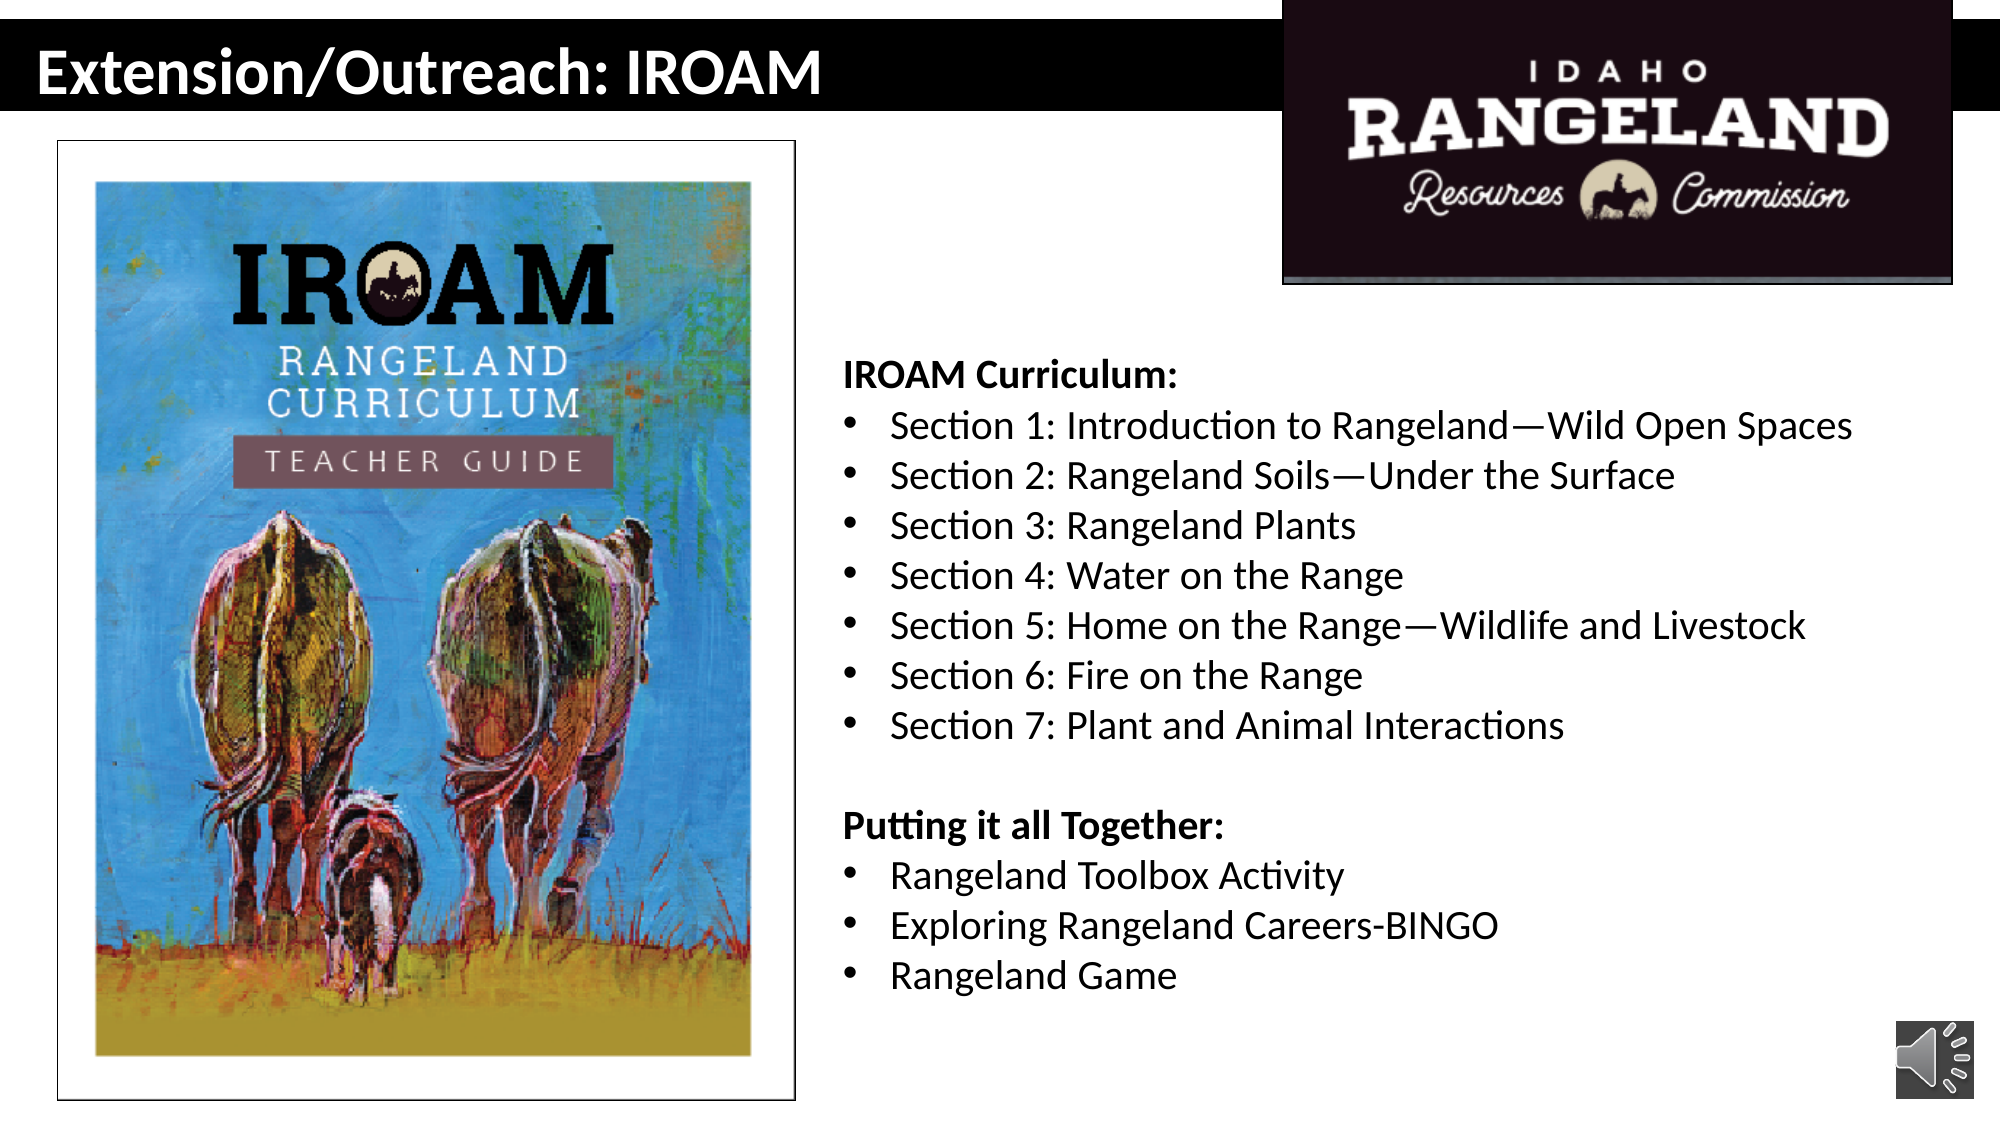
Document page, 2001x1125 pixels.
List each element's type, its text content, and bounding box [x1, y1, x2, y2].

text_box Extension/Outreach: IROAM [22, 20, 1252, 116]
text_box [1953, 19, 2000, 111]
picture [1894, 1019, 1975, 1100]
picture [1283, 0, 1951, 283]
picture [57, 140, 796, 1101]
text_box IROAM Curriculum: Section 1: Introduction to Rangeland—Wild Open Spaces Section 2: Rangeland Soils—Under the Surface Section 3: Rangeland Plants Section 4: Water on the Range Section 5: Home on the Range—Wildlife and Livestock Section 6: Fire on the Range Section 7: Plant and Animal Interactions Putting it all Together: Rangeland Toolbox Activity Exploring Rangeland Careers-BINGO Rangeland Game [828, 339, 1970, 1005]
text_box [0, 19, 1282, 111]
